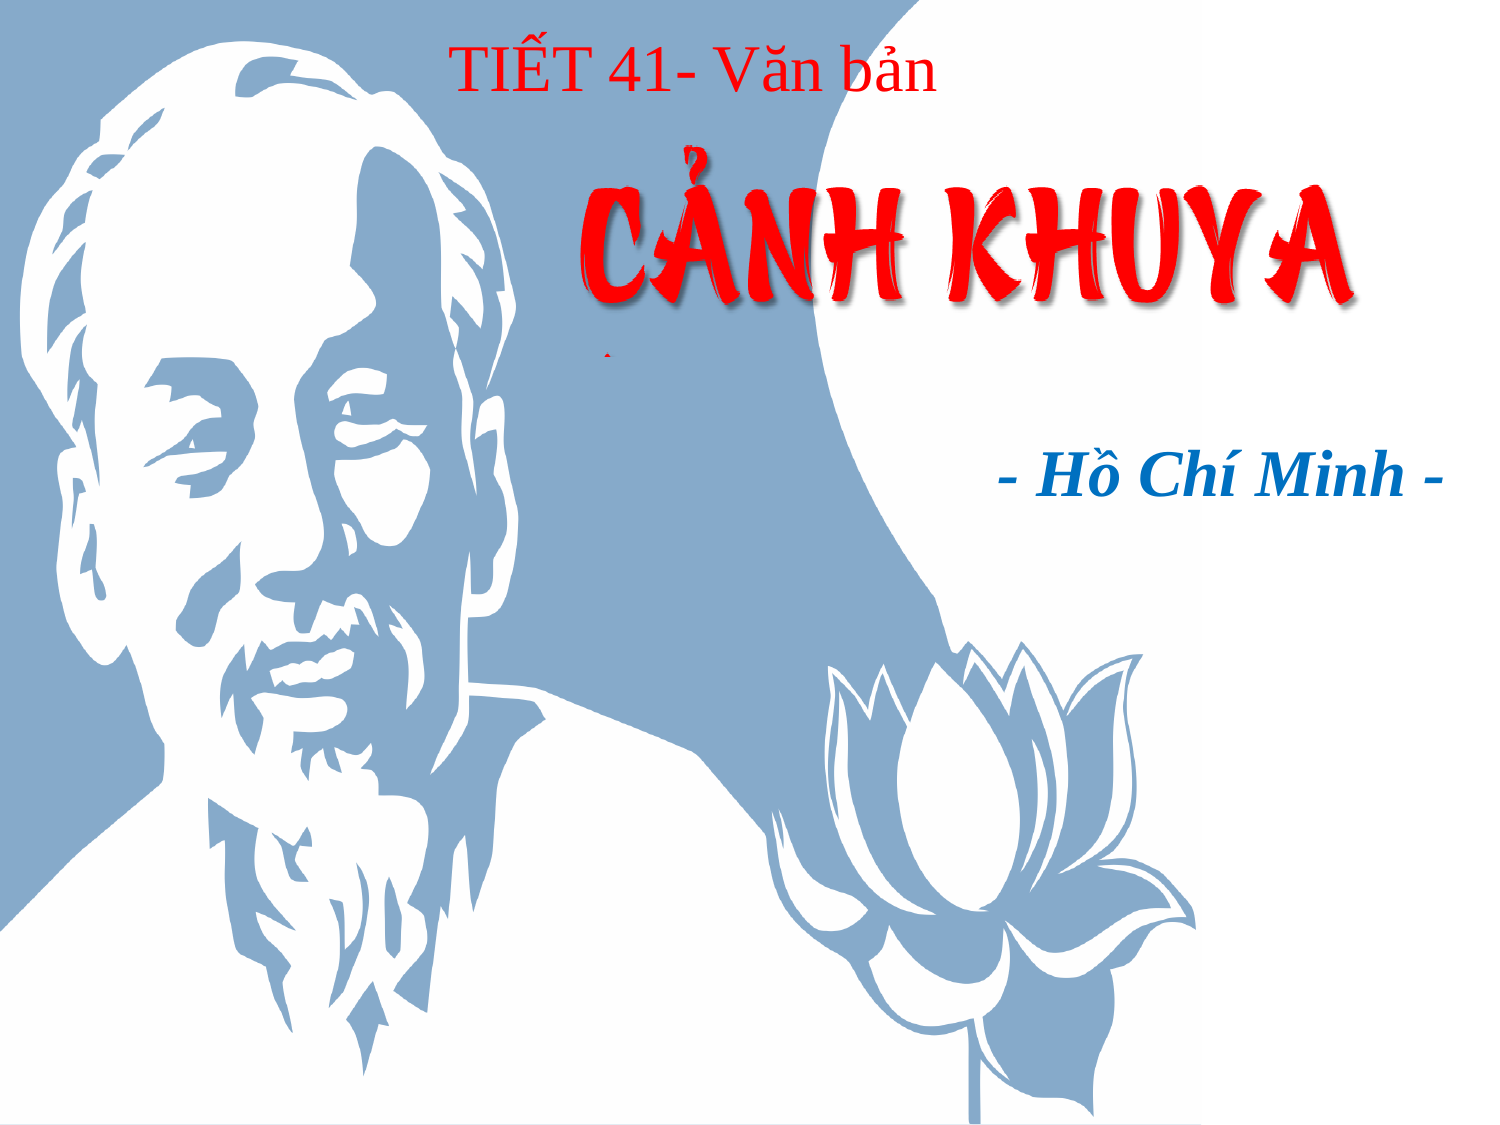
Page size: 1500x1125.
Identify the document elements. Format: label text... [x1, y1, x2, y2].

picture [0, 0, 1372, 1125]
text_box - Hồ Chí Minh - [1202, 422, 1478, 517]
